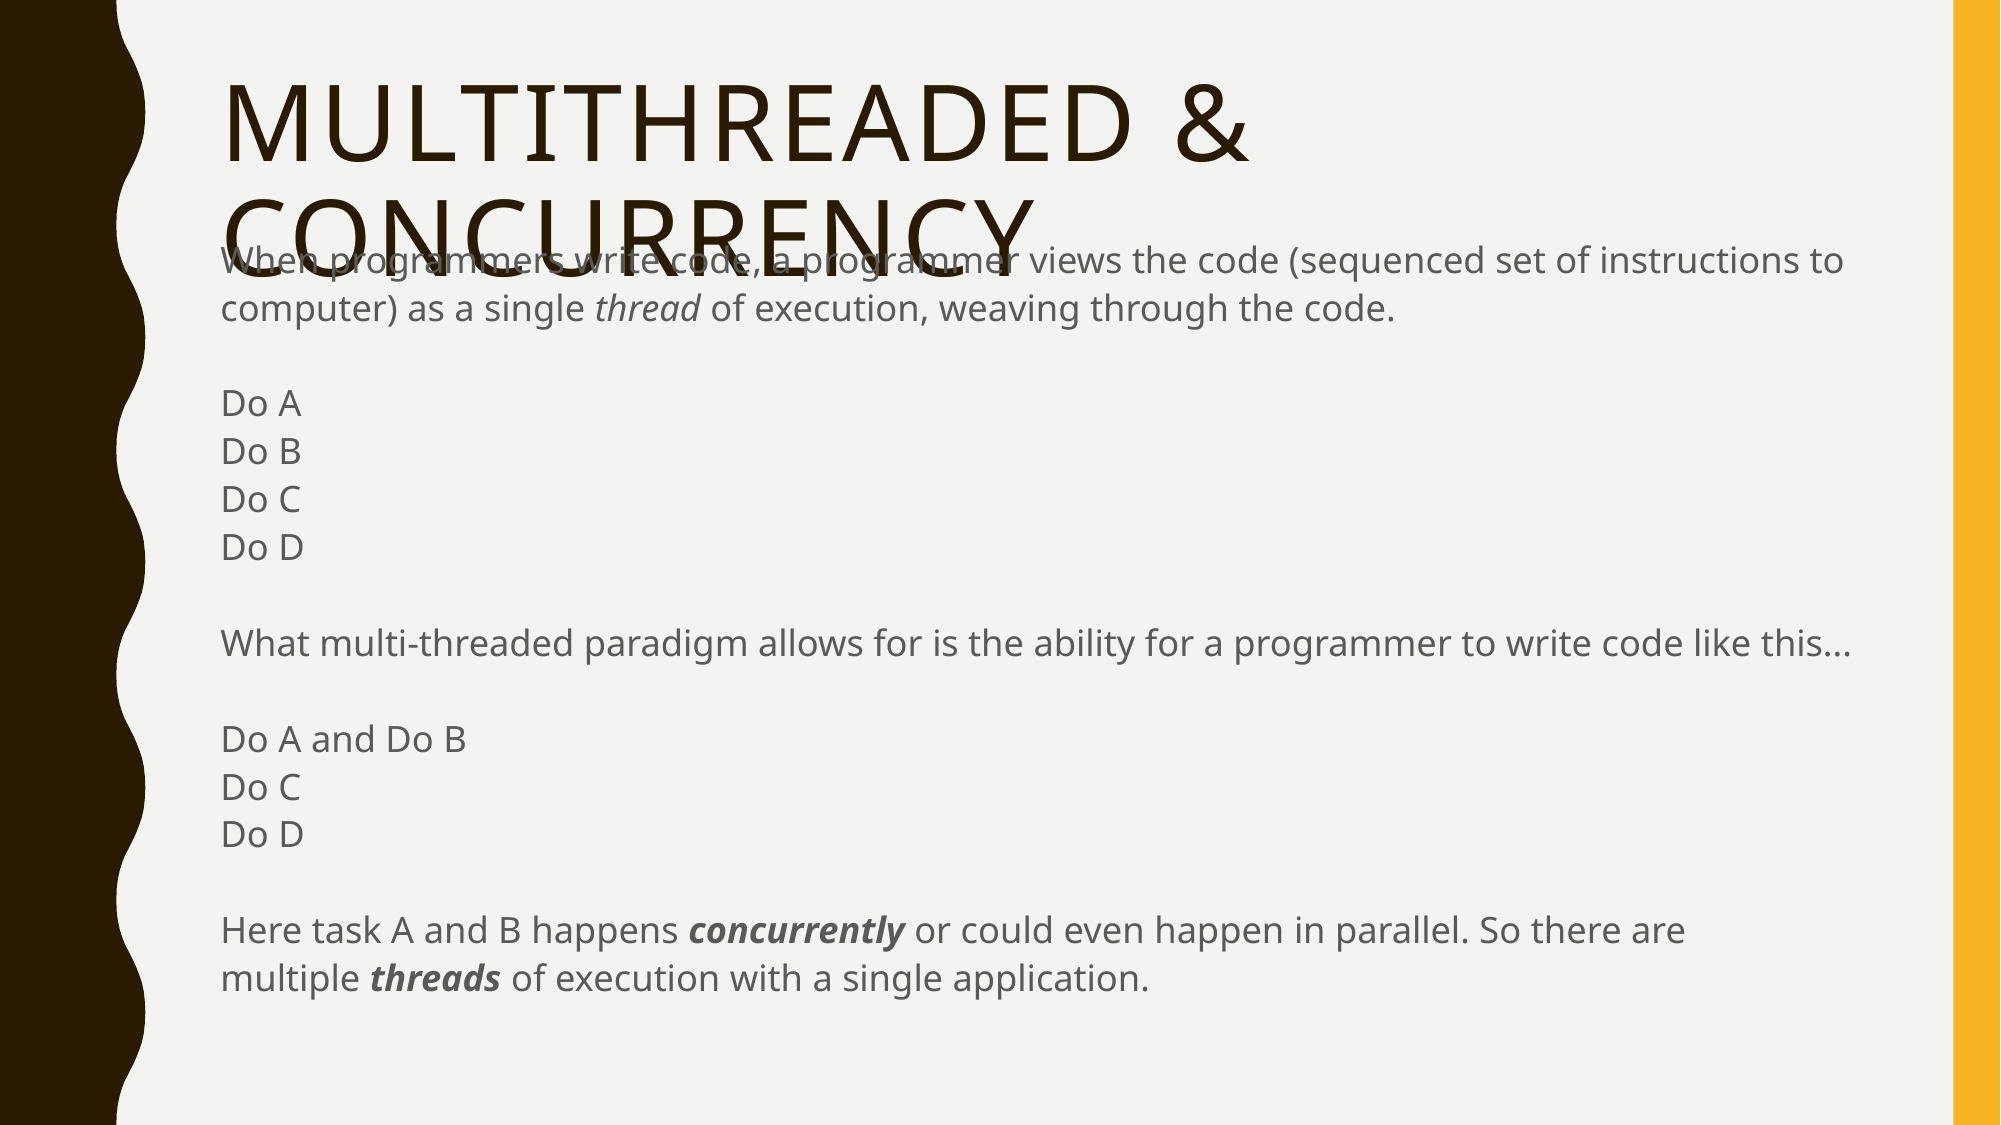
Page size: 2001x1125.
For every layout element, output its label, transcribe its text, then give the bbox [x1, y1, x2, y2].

list When programmers write code, a programmer views the code (sequenced set of instructions to computer) as a single thread of execution, weaving through the code. Do A Do B Do C Do D What multi-threaded paradigm allows for is the ability for a programmer to write code like this... Do A and Do B Do C Do D Here task A and B happens concurrently or could even happen in parallel. So there are multiple threads of execution with a single application. [205, 224, 1875, 1045]
title Multithreaded & Concurrency [205, 62, 1875, 224]
